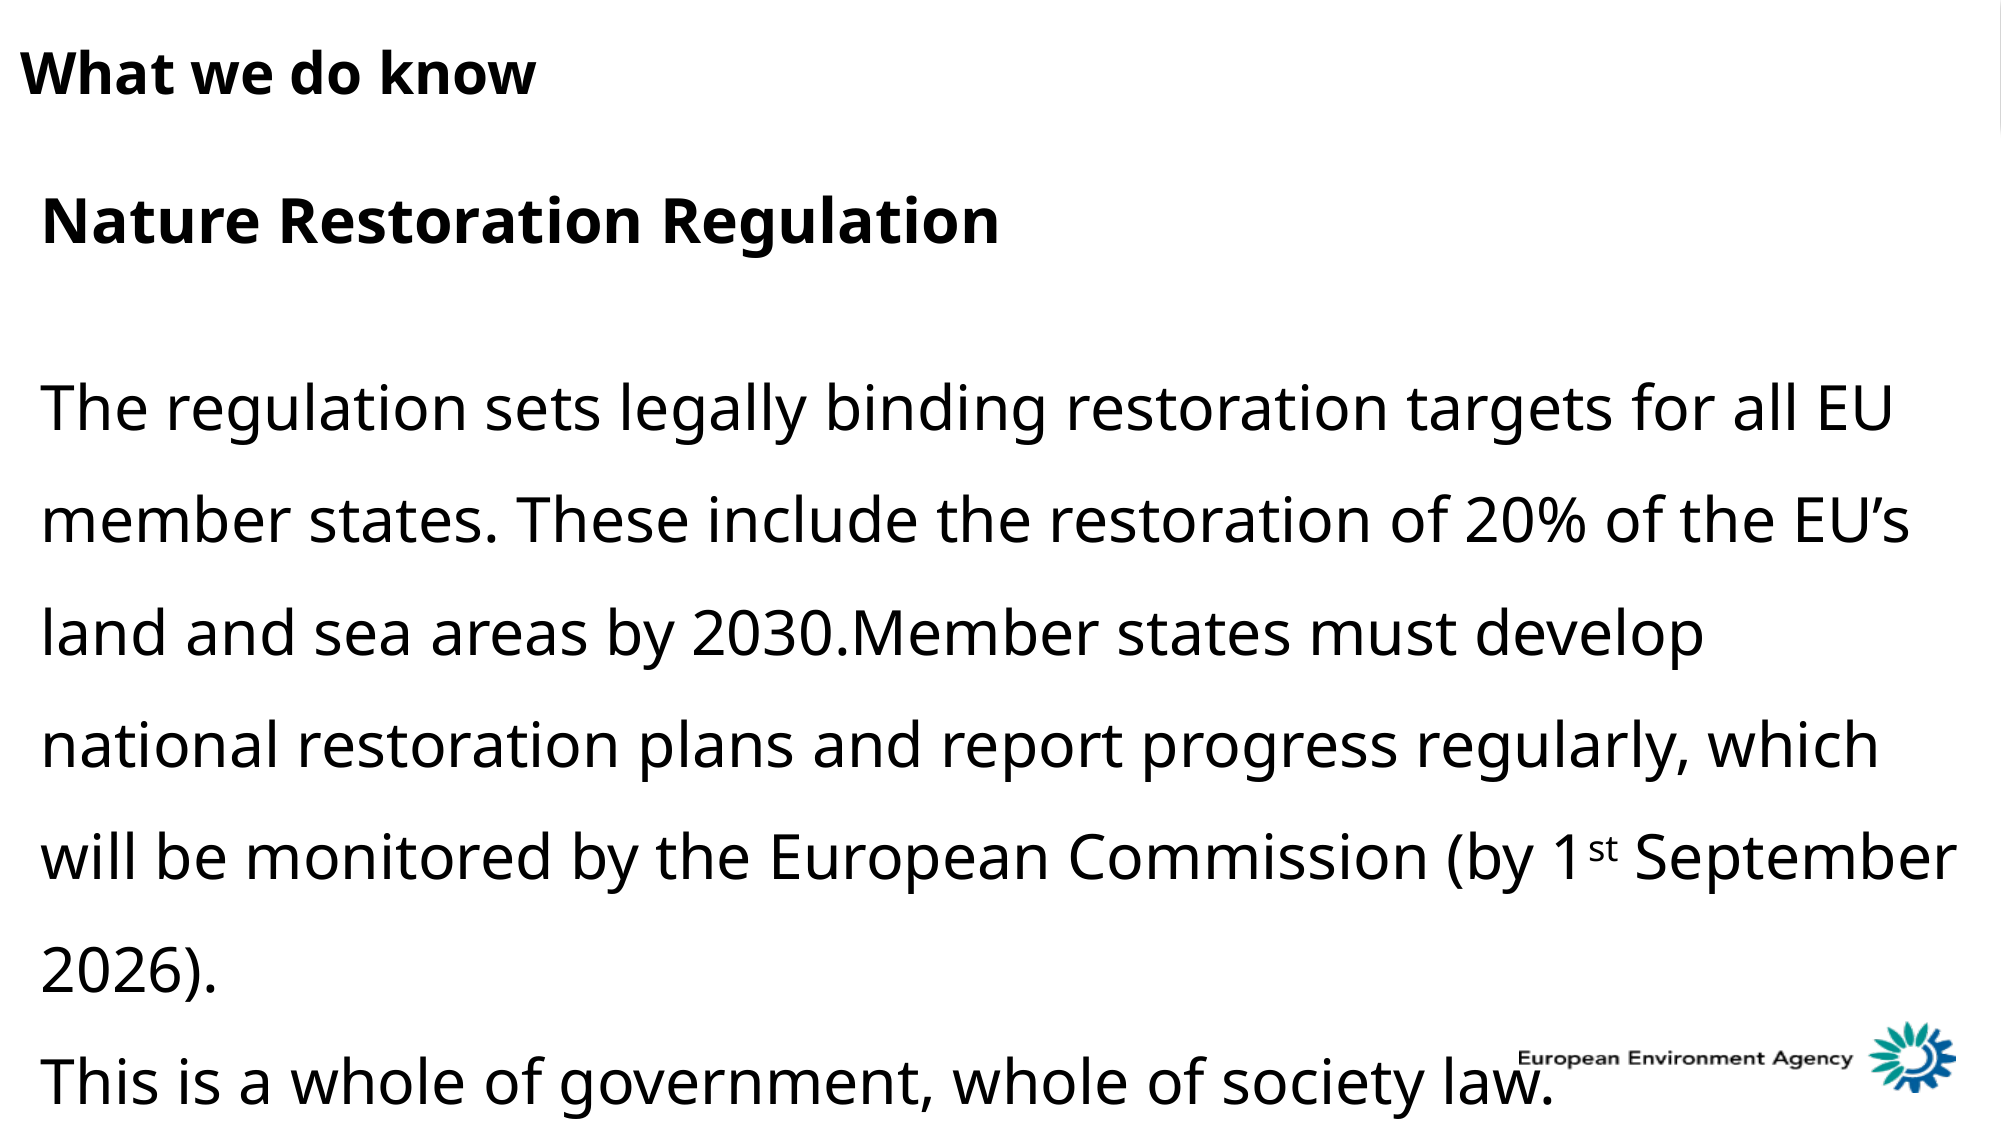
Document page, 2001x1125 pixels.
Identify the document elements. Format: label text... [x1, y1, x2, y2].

text_box Nature Restoration Regulation The regulation sets legally binding restoration targets for all EU member states. These include the restoration of 20% of the EU’s land and sea areas by 2030.Member states must develop national restoration plans and report progress regularly, which will be monitored by the European Commission (by 1st September 2026). This is a whole of government, whole of society law. [25, 173, 1975, 1125]
text_box [0, 0, 2000, 146]
text_box What we do know [0, 29, 1710, 114]
